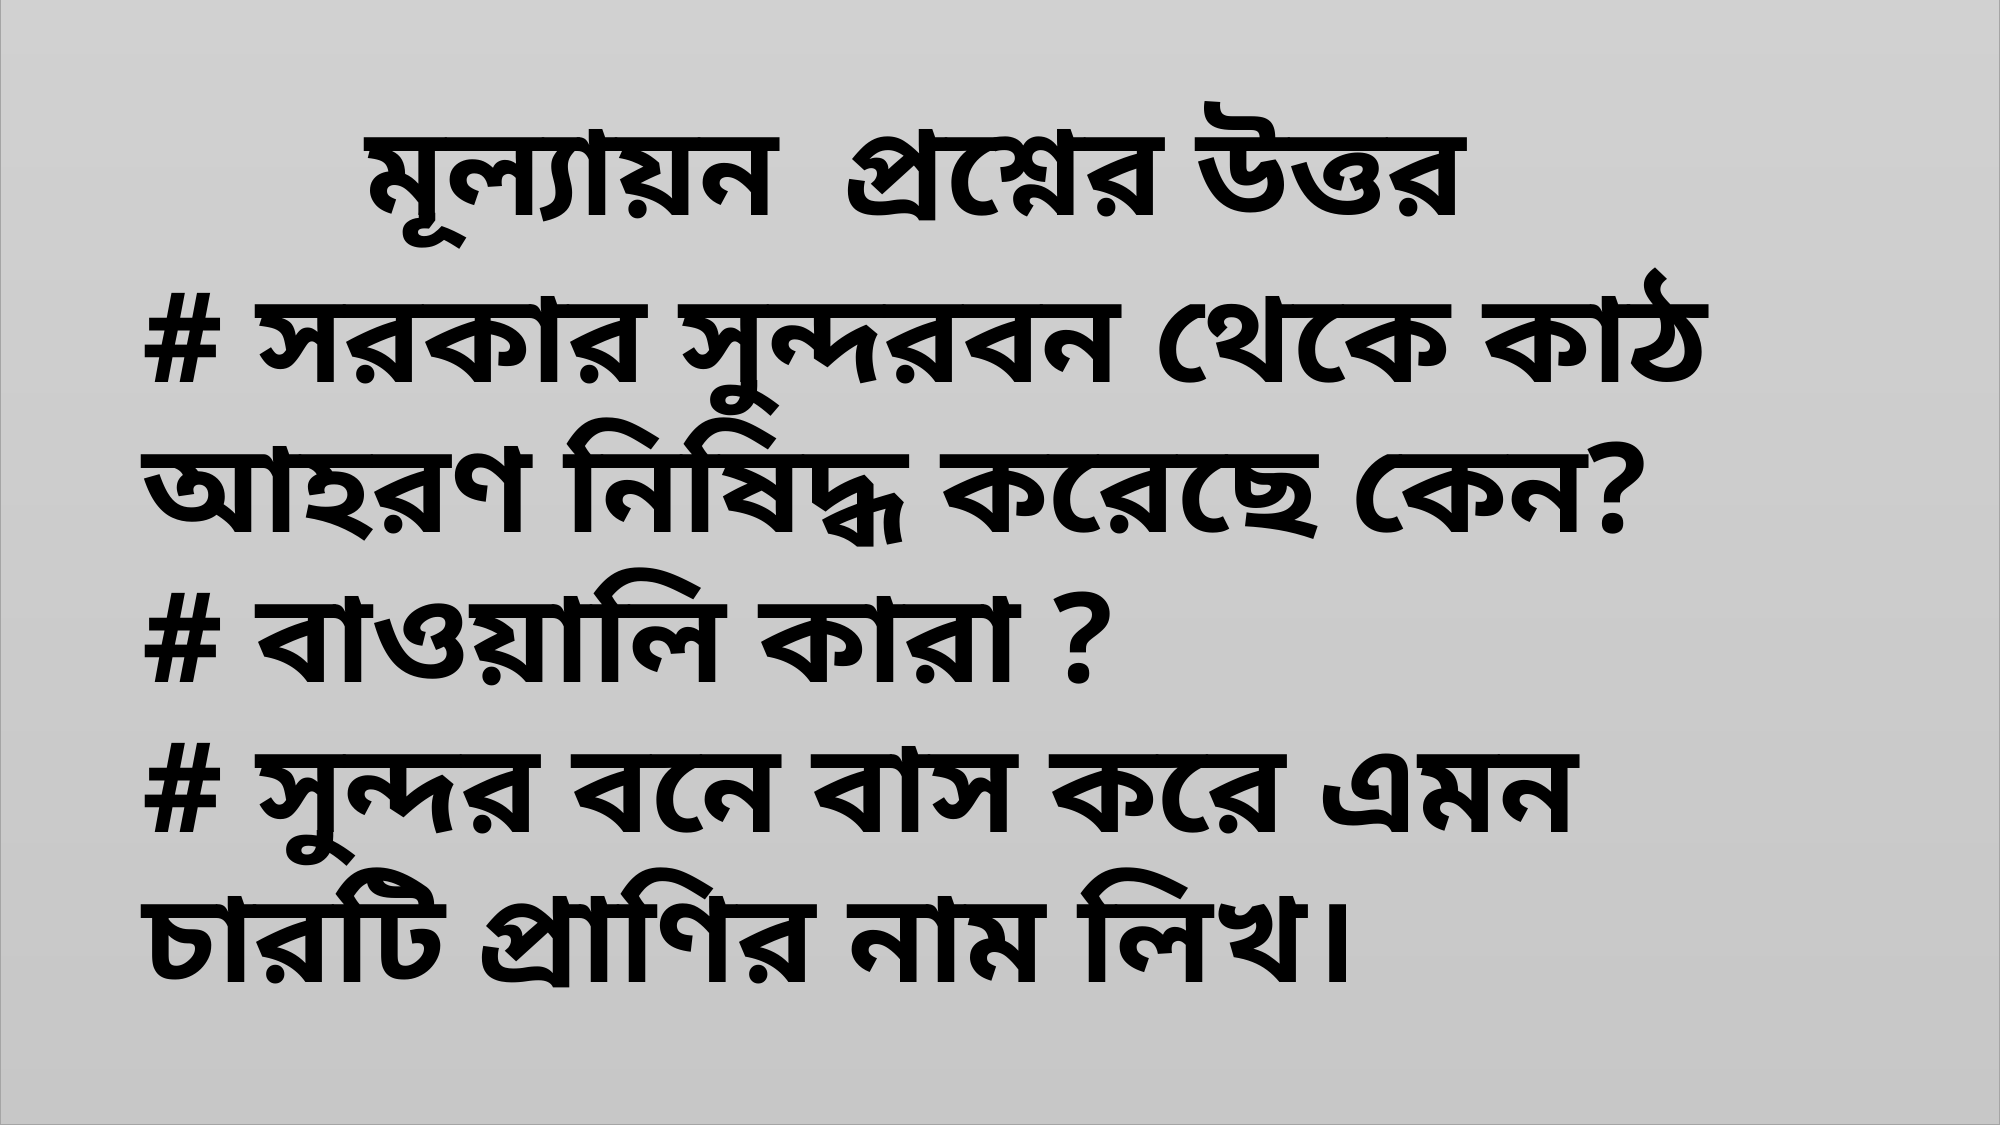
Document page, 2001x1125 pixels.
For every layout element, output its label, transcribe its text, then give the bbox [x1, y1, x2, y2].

text_box [0, 0, 2000, 1125]
text_box # সরকার সুন্দরবন থেকে কাঠ আহরণ নিষিদ্ধ করেছে কেন? # বাওয়ালি কারা ? # সুন্দর বনে বাস করে এমন চারটি প্রাণির নাম লিখ। [128, 249, 1929, 1015]
text_box মূল্যায়ন প্রশ্নের উত্তর [184, 82, 1705, 248]
